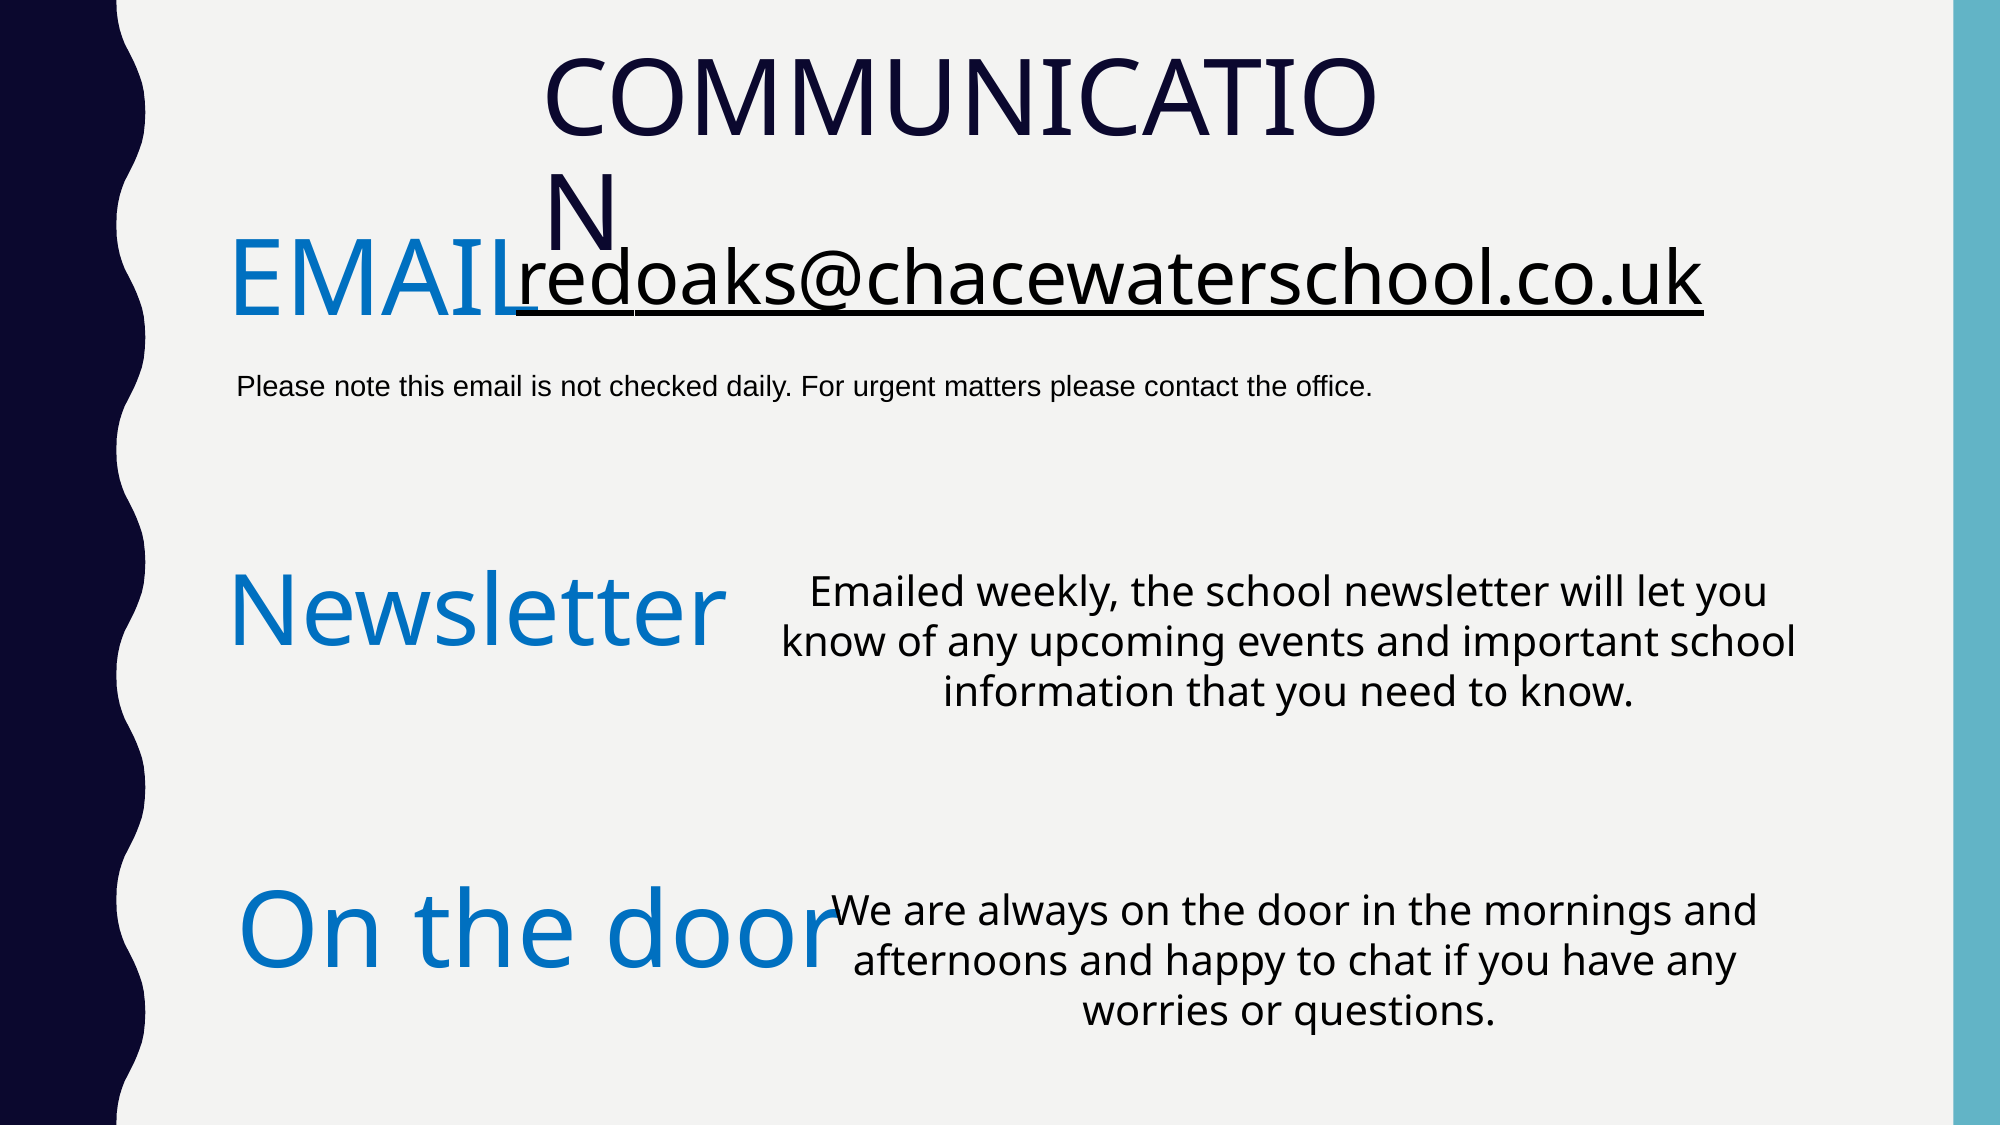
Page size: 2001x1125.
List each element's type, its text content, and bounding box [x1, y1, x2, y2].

text_box Please note this email is not checked daily. For urgent matters please contact the office. [221, 359, 1745, 410]
text_box We are always on the door in the mornings and afternoons and happy to chat if you have any worries or questions. [773, 876, 1816, 1042]
text_box redoaks@chacewaterschool.co.uk [501, 222, 1745, 340]
text_box COMMUNICATION [526, 36, 1474, 222]
text_box Emailed weekly, the school newsletter will let you know of any upcoming events and important school information that you need to know. [740, 557, 1837, 723]
text_box Newsletter [210, 552, 1074, 676]
text_box On the door [221, 867, 913, 1113]
title EMAIL [210, 216, 587, 462]
